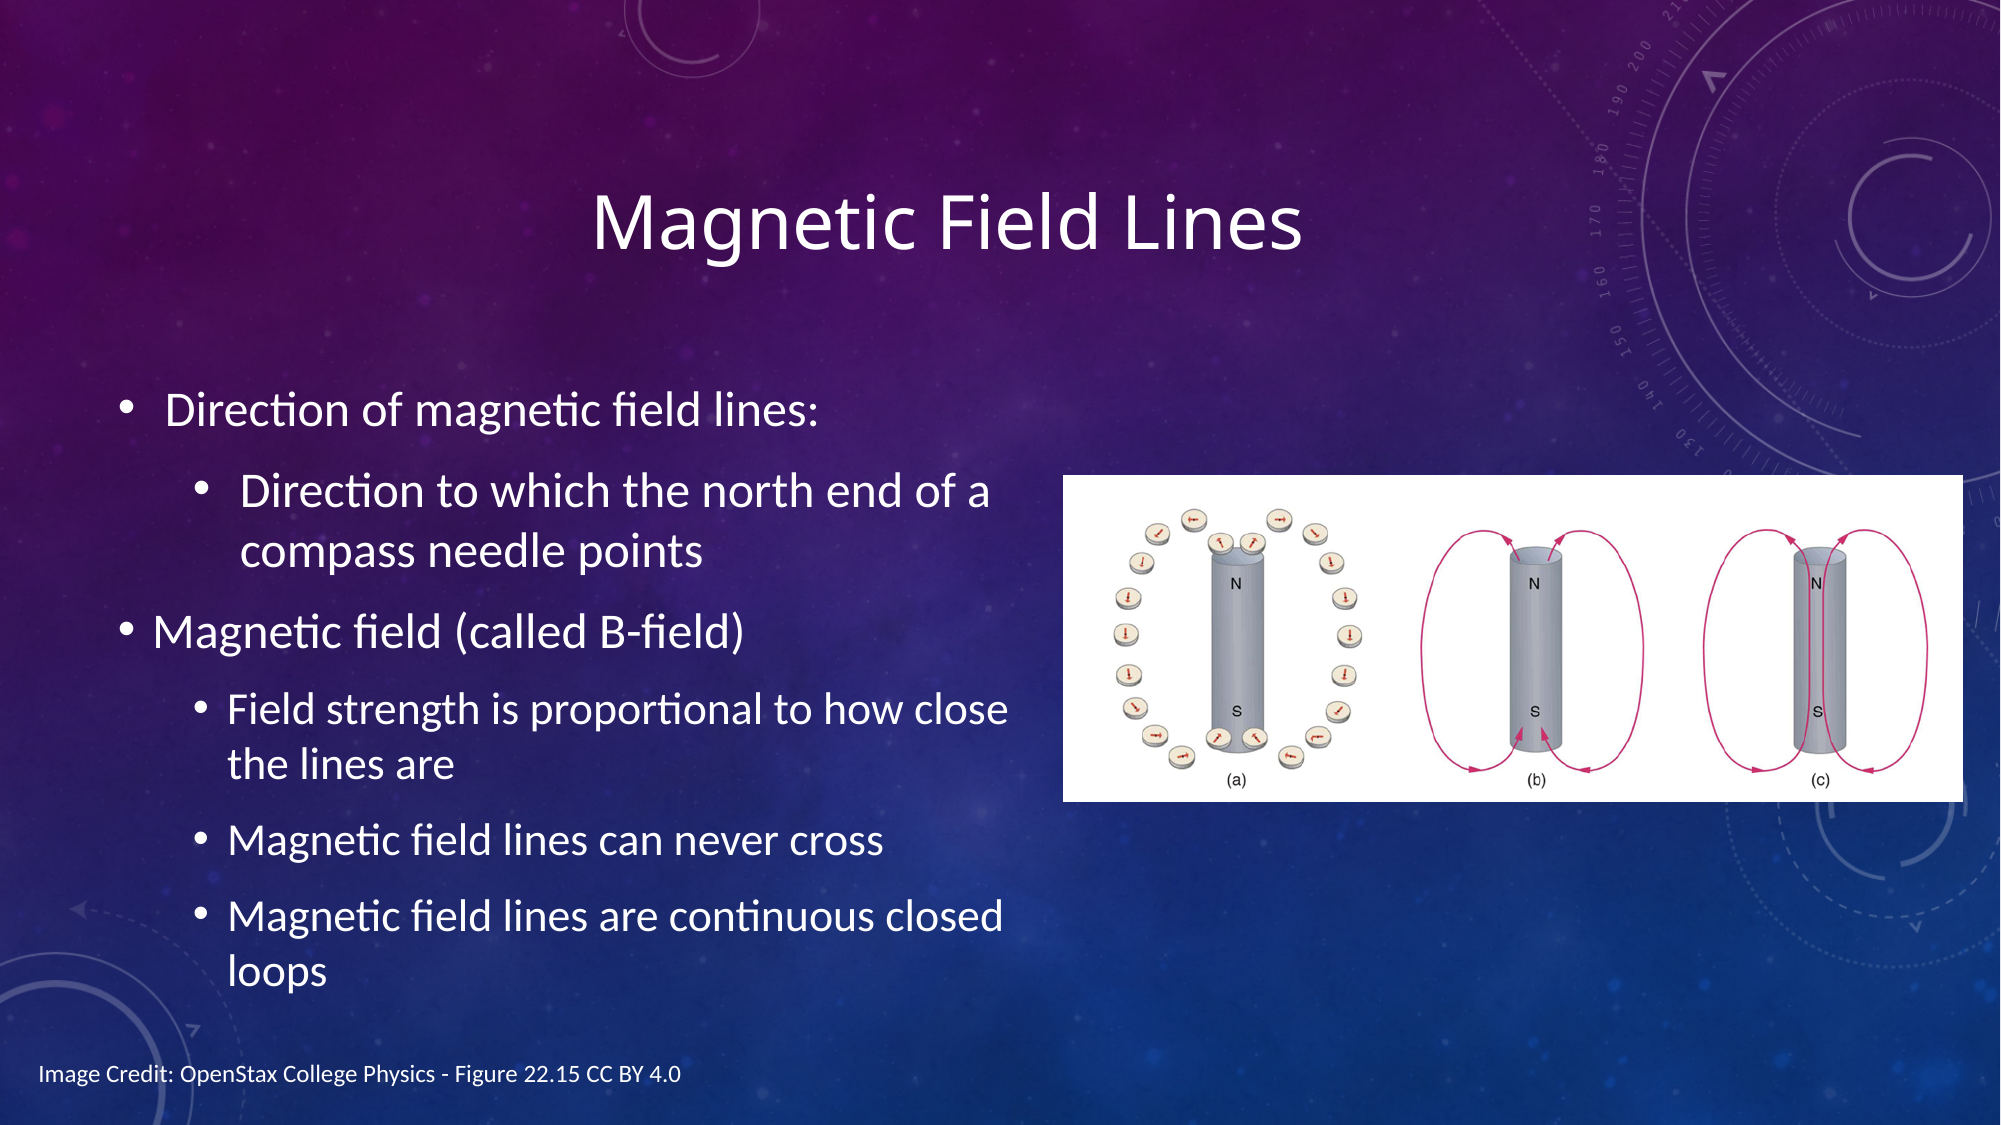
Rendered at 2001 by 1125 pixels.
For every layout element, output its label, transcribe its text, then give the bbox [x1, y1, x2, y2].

picture [0, 0, 2001, 1125]
title Magnetic Field Lines [116, 99, 1780, 340]
text_box Image Credit: OpenStax College Physics - Figure 22.15 CC BY 4.0 [30, 1049, 1970, 1095]
list Direction of magnetic field lines: Direction to which the north end of a compass needle points Magnetic field (called B-field) Field strength is proportional to how close the lines are Magnetic field lines can never cross Magnetic field lines are continuous closed loops [109, 330, 1051, 1042]
